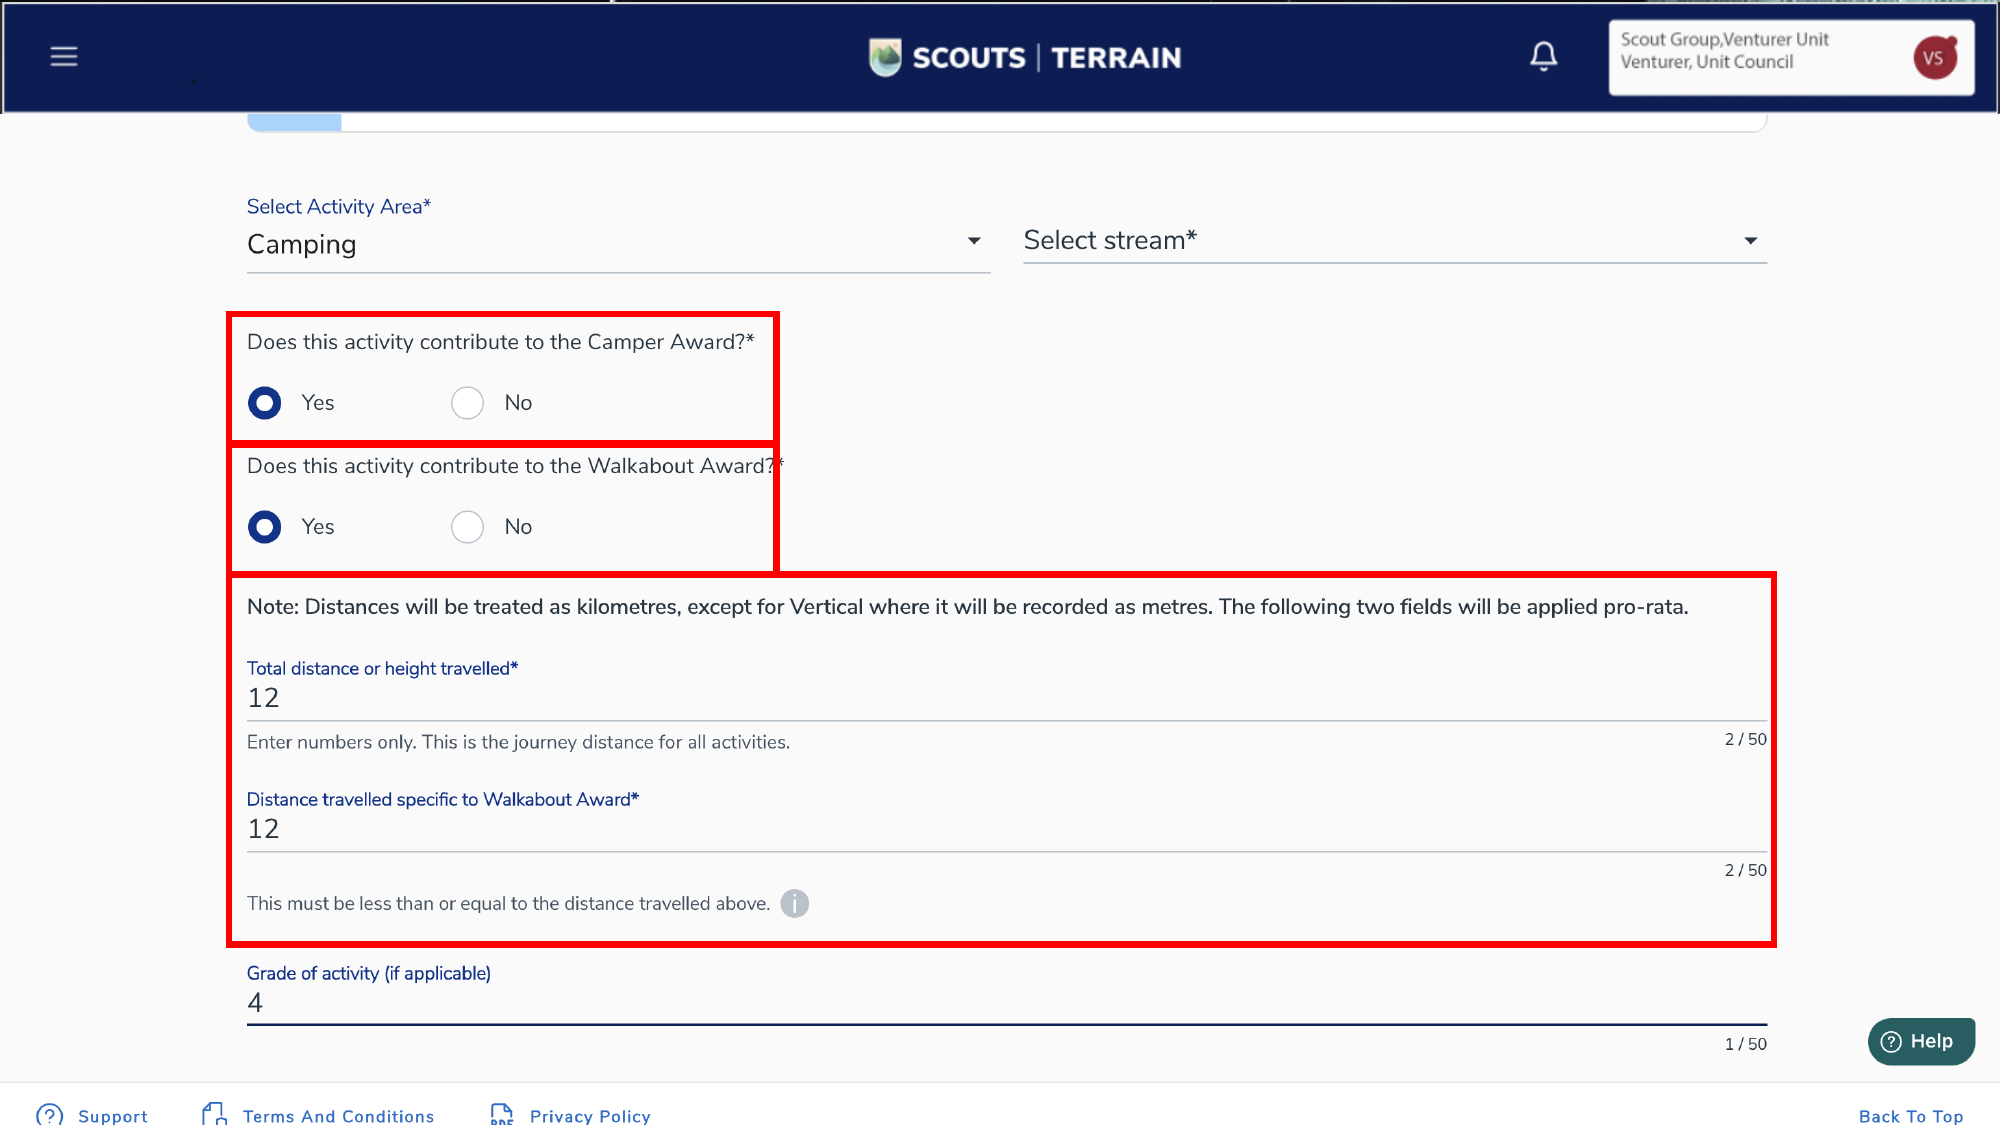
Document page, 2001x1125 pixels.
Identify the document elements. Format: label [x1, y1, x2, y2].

list [0, 114, 2000, 1125]
picture [0, 1, 2000, 114]
